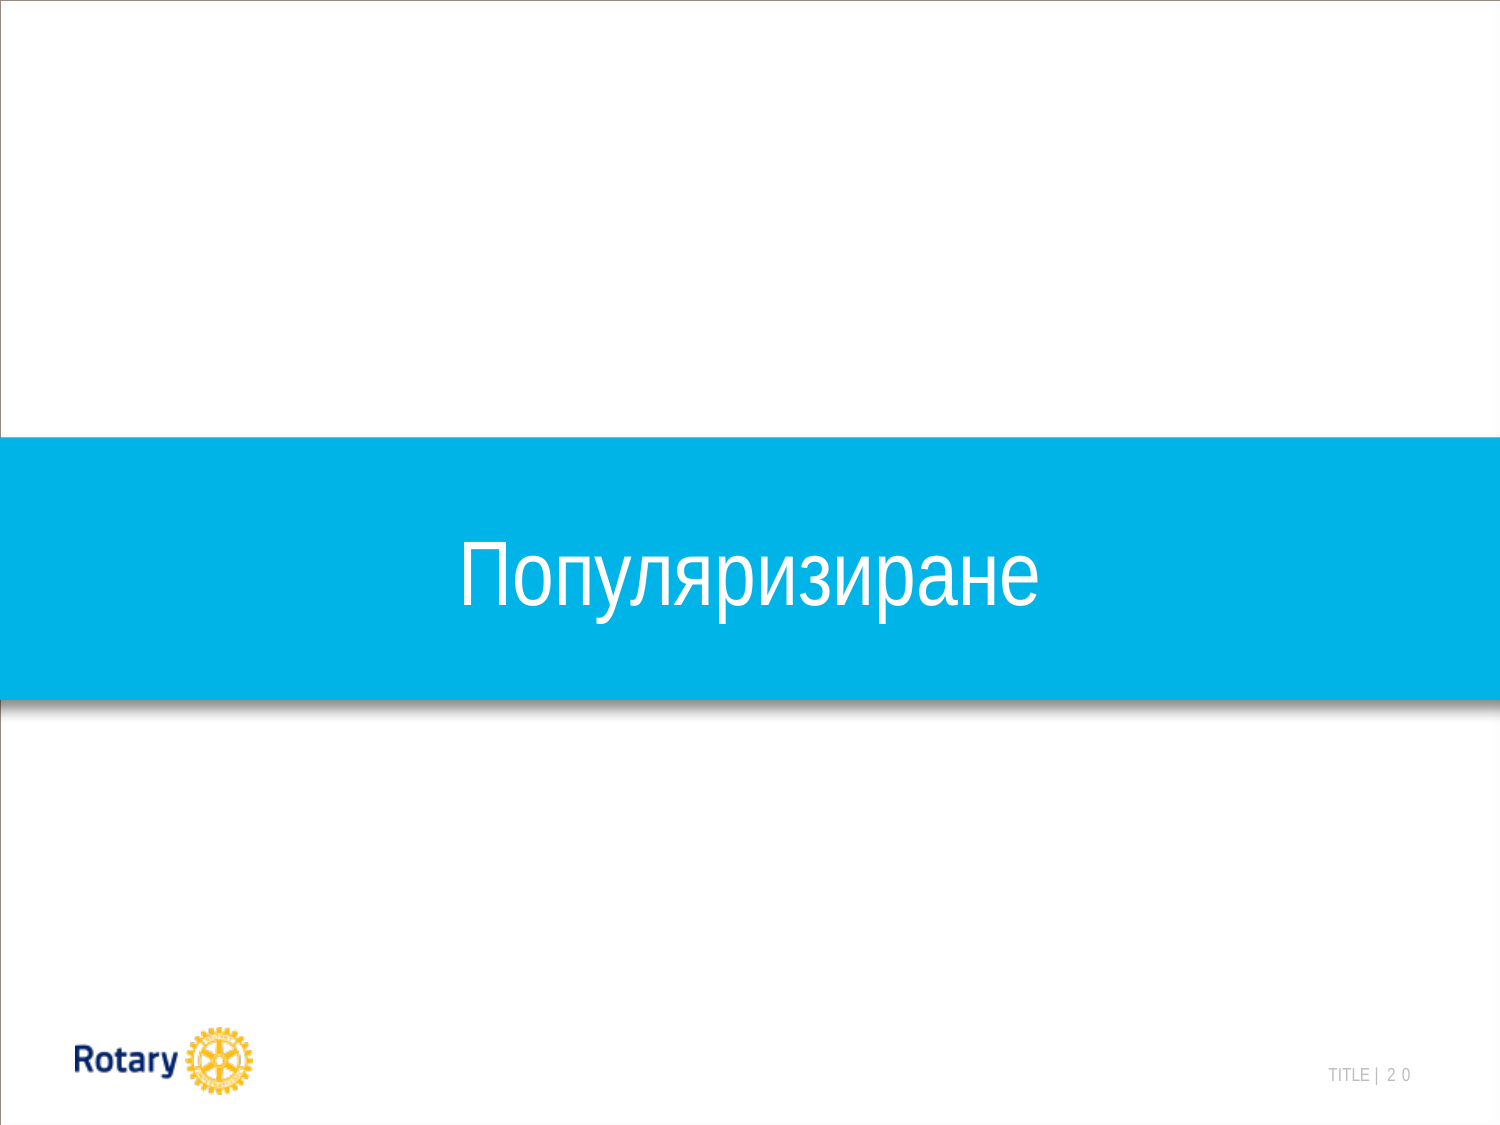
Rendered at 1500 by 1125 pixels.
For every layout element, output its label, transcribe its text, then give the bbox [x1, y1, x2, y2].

title Популяризиране [24, 437, 1475, 700]
picture [75, 1027, 253, 1095]
